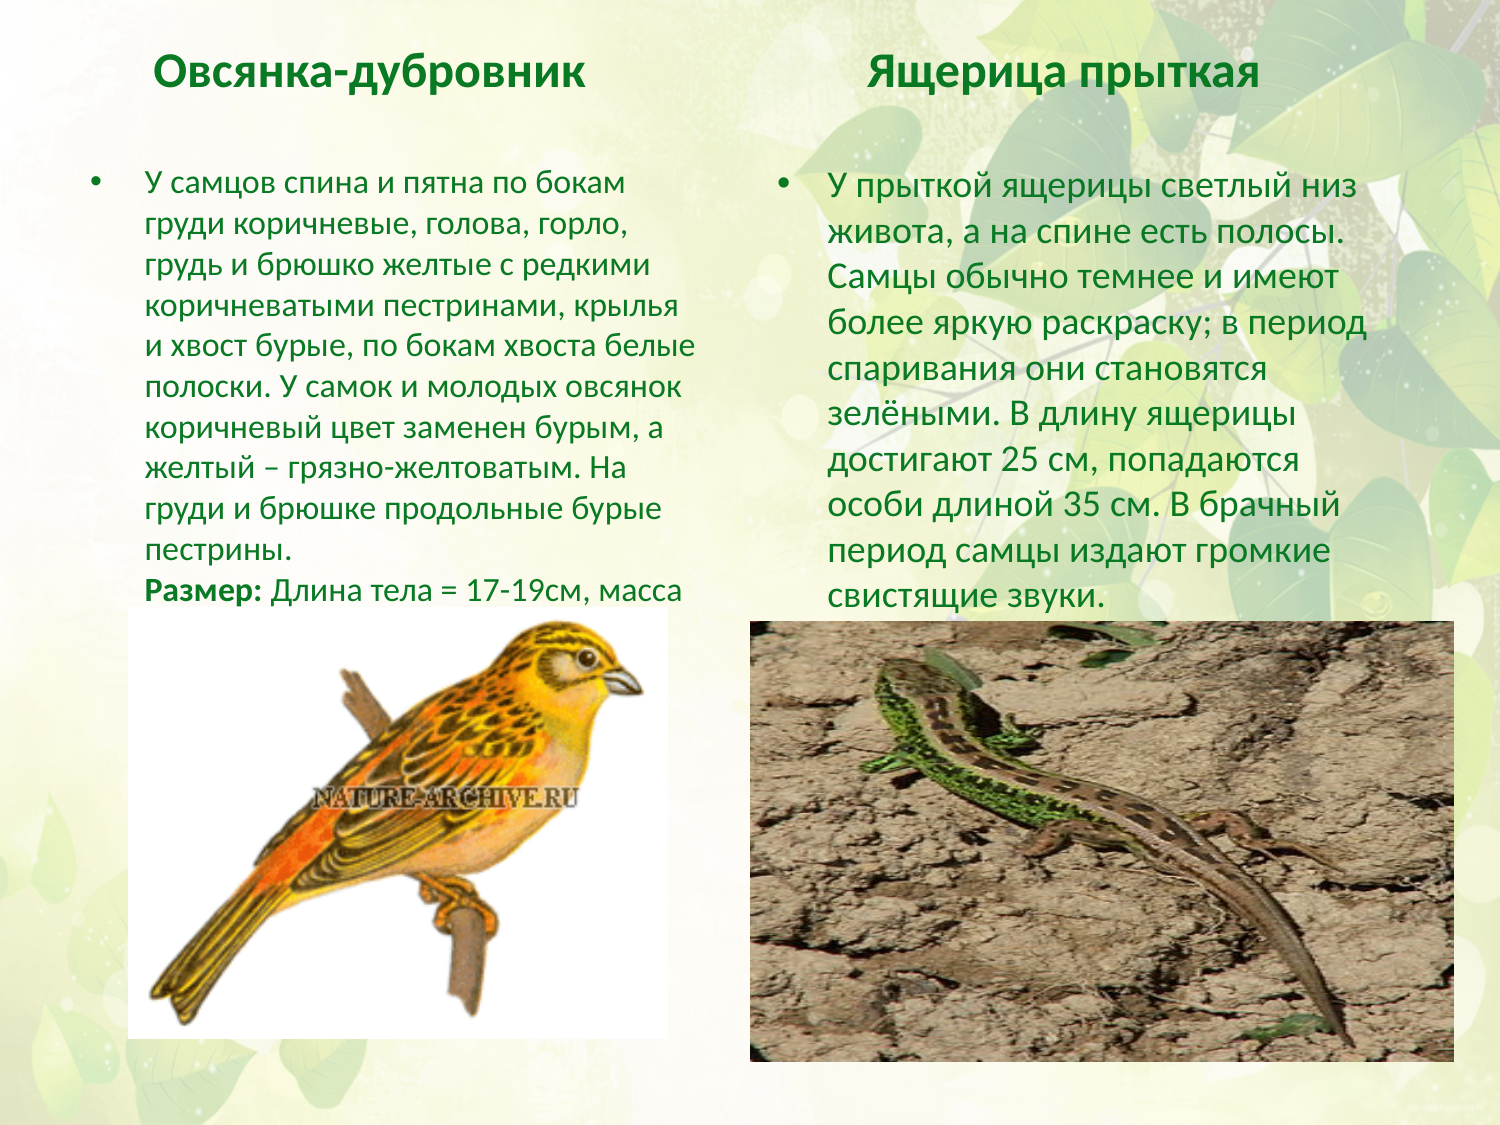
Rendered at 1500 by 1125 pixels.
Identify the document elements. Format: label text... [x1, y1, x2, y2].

list У самцов спина и пятна по бокам груди коричневые, голова, горло, грудь и брюшко желтые с редкими коричневатыми пестринами, крылья и хвост бурые, по бокам хвоста белые полоски. У самок и молодых овсянок коричневый цвет заменен бурым, а желтый – грязно-желтоватым. На груди и брюшке продольные бурые пестрины. Размер: Длина тела = 17-19см, масса = 28-32г. С воробья. [75, 152, 715, 668]
picture [749, 620, 1454, 1062]
list Ящерица прыткая [773, 0, 1437, 105]
picture [128, 607, 669, 1040]
list У прыткой ящерицы светлый низ живота, а на спине есть полосы. Самцы обычно темнее и имеют более яркую раскраску; в период спаривания они становятся зелёными. В длину ящерицы достигают 25 см, попадаются особи длиной 35 см. В брачный период самцы издают громкие свистящие звуки. [761, 152, 1418, 619]
list Овсянка-дубровник [82, 0, 745, 105]
